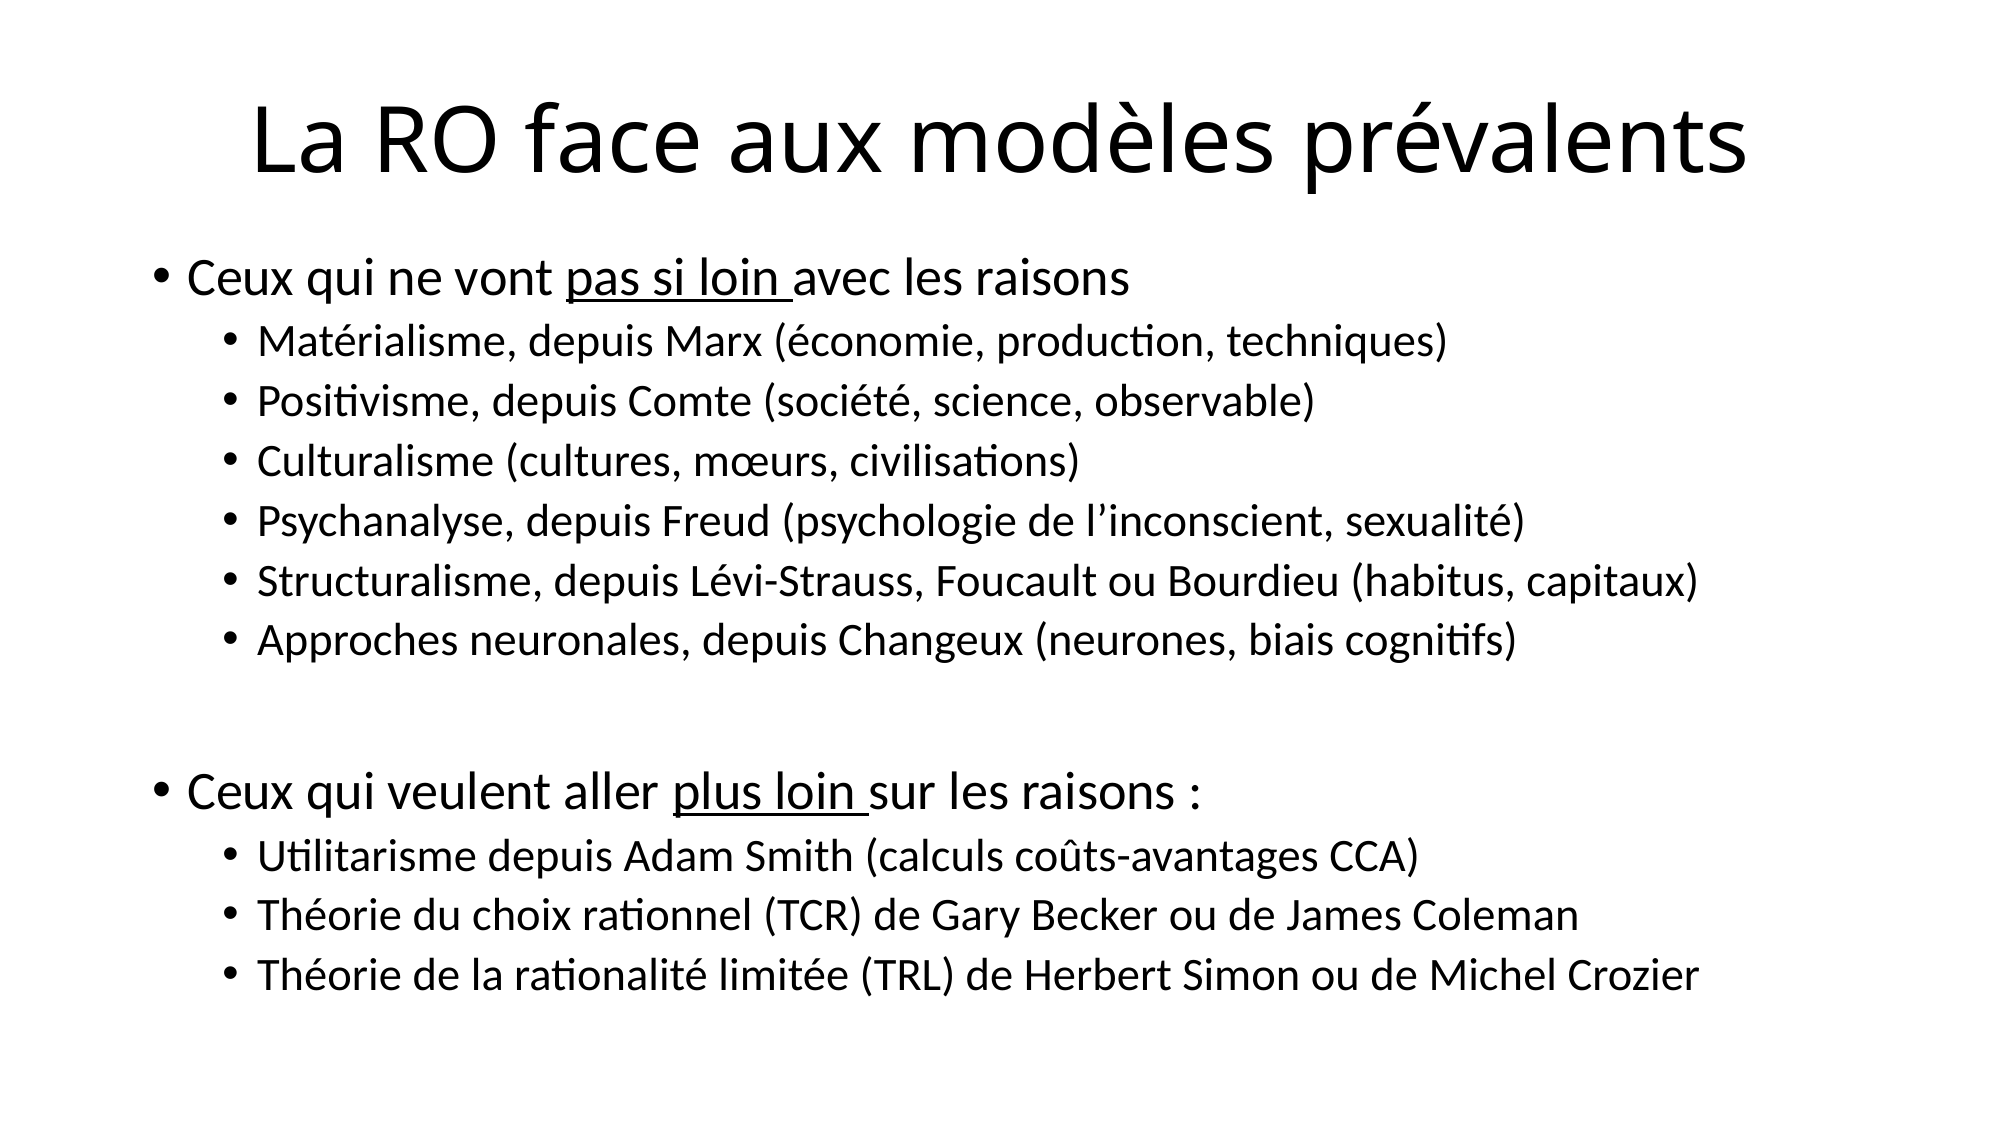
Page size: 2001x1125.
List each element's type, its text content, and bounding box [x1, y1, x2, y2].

list Ceux qui ne vont pas si loin avec les raisons Matérialisme, depuis Marx (économie, production, techniques) Positivisme, depuis Comte (société, science, observable) Culturalisme (cultures, mœurs, civilisations) Psychanalyse, depuis Freud (psychologie de l’inconscient, sexualité) Structuralisme, depuis Lévi-Strauss, Foucault ou Bourdieu (habitus, capitaux) Approches neuronales, depuis Changeux (neurones, biais cognitifs) Ceux qui veulent aller plus loin sur les raisons : Utilitarisme depuis Adam Smith (calculs coûts-avantages CCA) Théorie du choix rationnel (TCR) de Gary Becker ou de James Coleman Théorie de la rationalité limitée (TRL) de Herbert Simon ou de Michel Crozier [137, 241, 1863, 1014]
title La RO face aux modèles prévalents [137, 59, 1863, 227]
